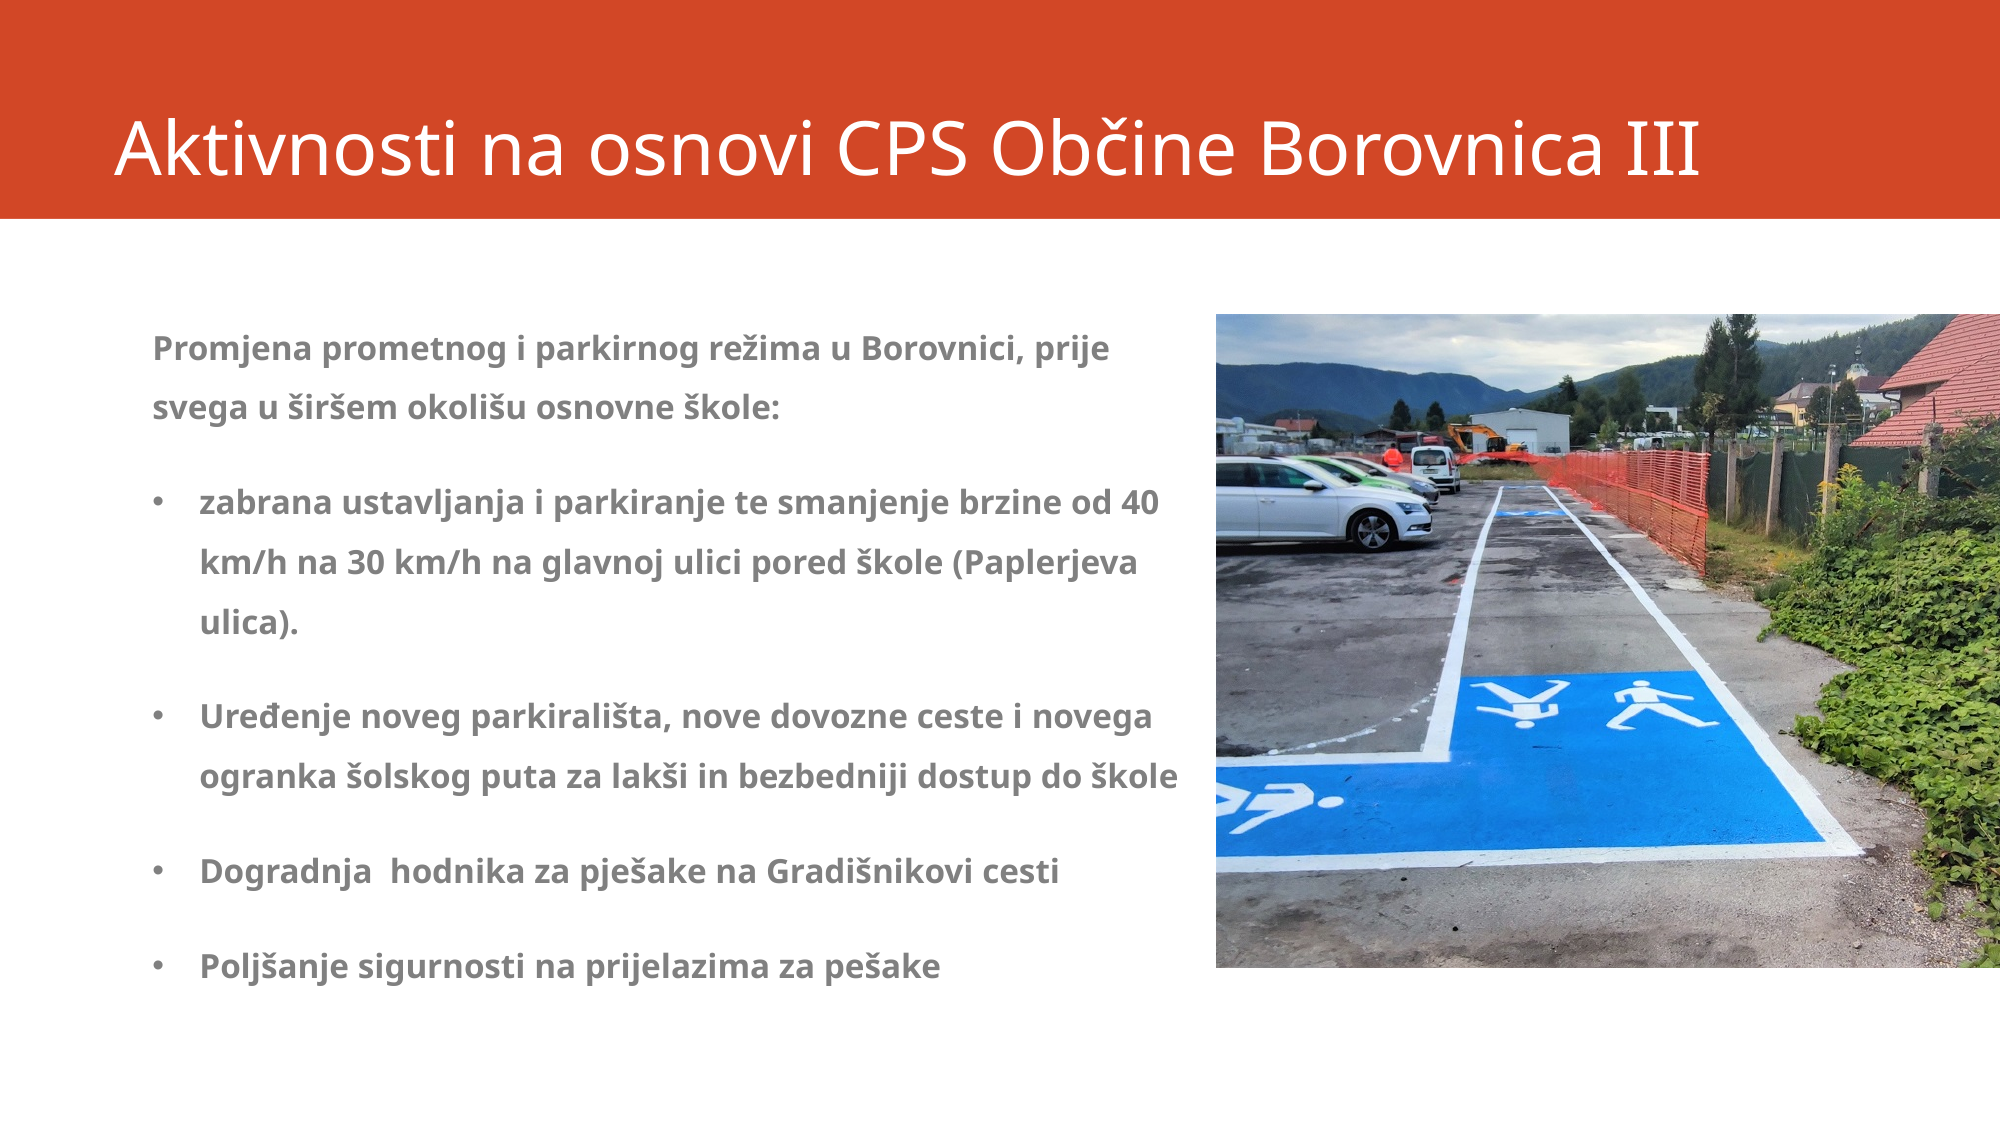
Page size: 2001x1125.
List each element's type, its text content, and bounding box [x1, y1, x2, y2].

picture [1216, 314, 2000, 968]
list Promjena prometnog i parkirnog režima u Borovnici, prije svega u širšem okolišu osnovne škole: zabrana ustavljanja i parkiranje te smanjenje brzine od 40 km/h na 30 km/h na glavnoj ulici pored škole (Paplerjeva ulica). Uređenje noveg parkirališta, nove dovozne ceste i novega ogranka šolskog puta za lakši in bezbedniji dostup do škole Dogradnja hodnika za pješake na Gradišnikovi cesti Poljšanje sigurnosti na prijelazima za pešake [137, 299, 1222, 1081]
title Aktivnosti na osnovi CPS Občine Borovnica III [99, 0, 1863, 199]
